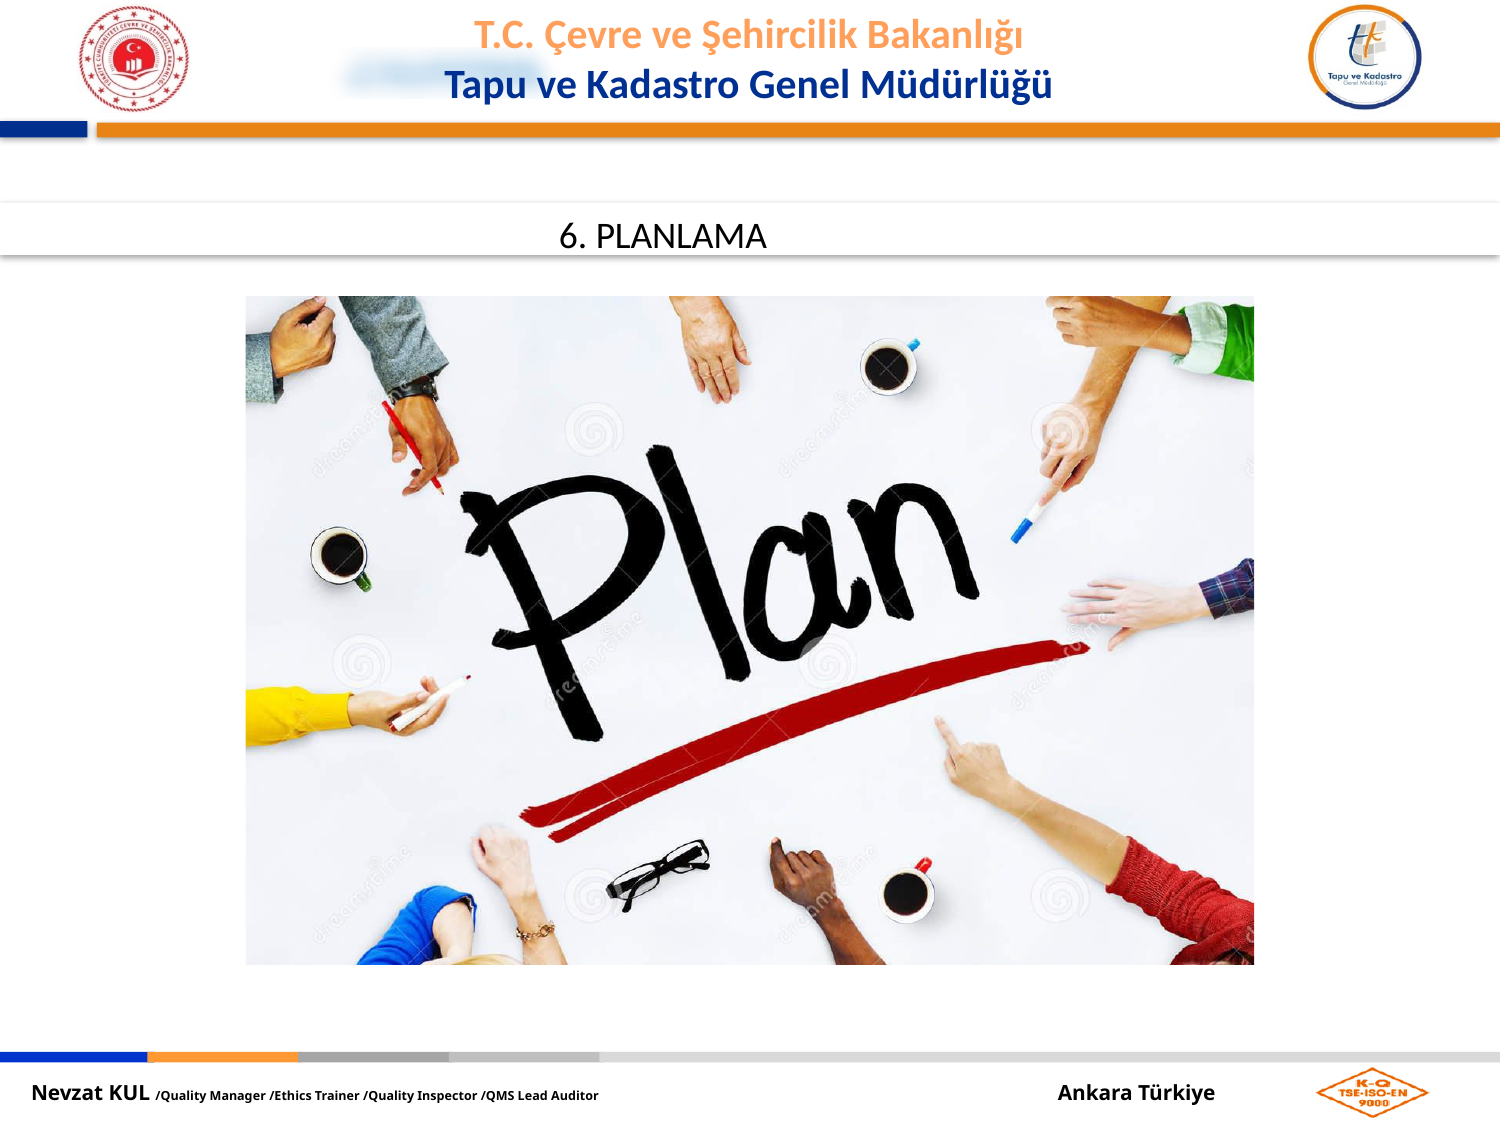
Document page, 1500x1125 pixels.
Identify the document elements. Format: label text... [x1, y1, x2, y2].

text_box [245, 296, 1255, 965]
title 6. PLANLAMA [146, 211, 1354, 400]
picture [77, 4, 190, 113]
picture [1315, 1067, 1431, 1118]
picture [1299, 0, 1430, 118]
